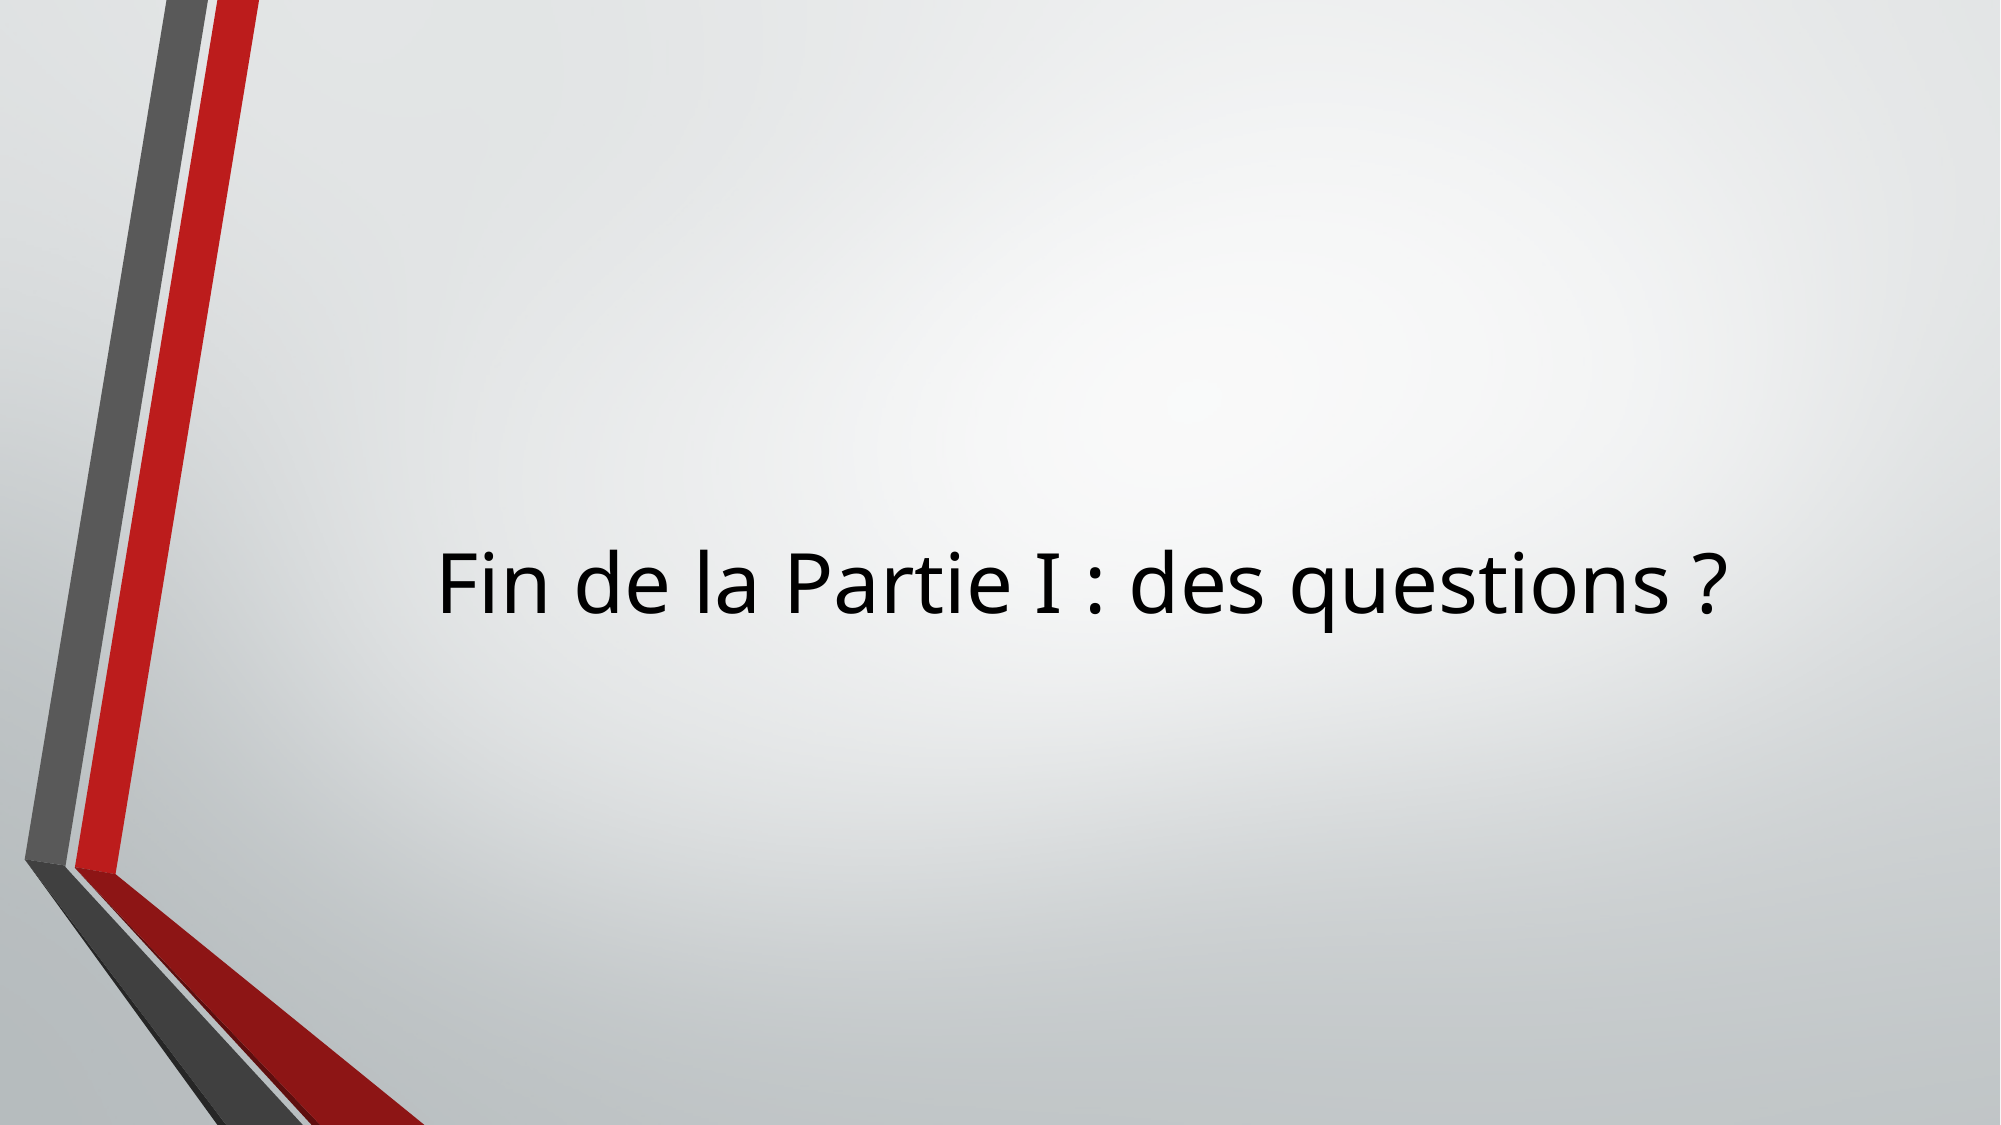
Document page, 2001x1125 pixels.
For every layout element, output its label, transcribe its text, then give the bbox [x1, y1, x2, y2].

title Fin de la Partie I : des questions ? [261, 436, 1905, 725]
